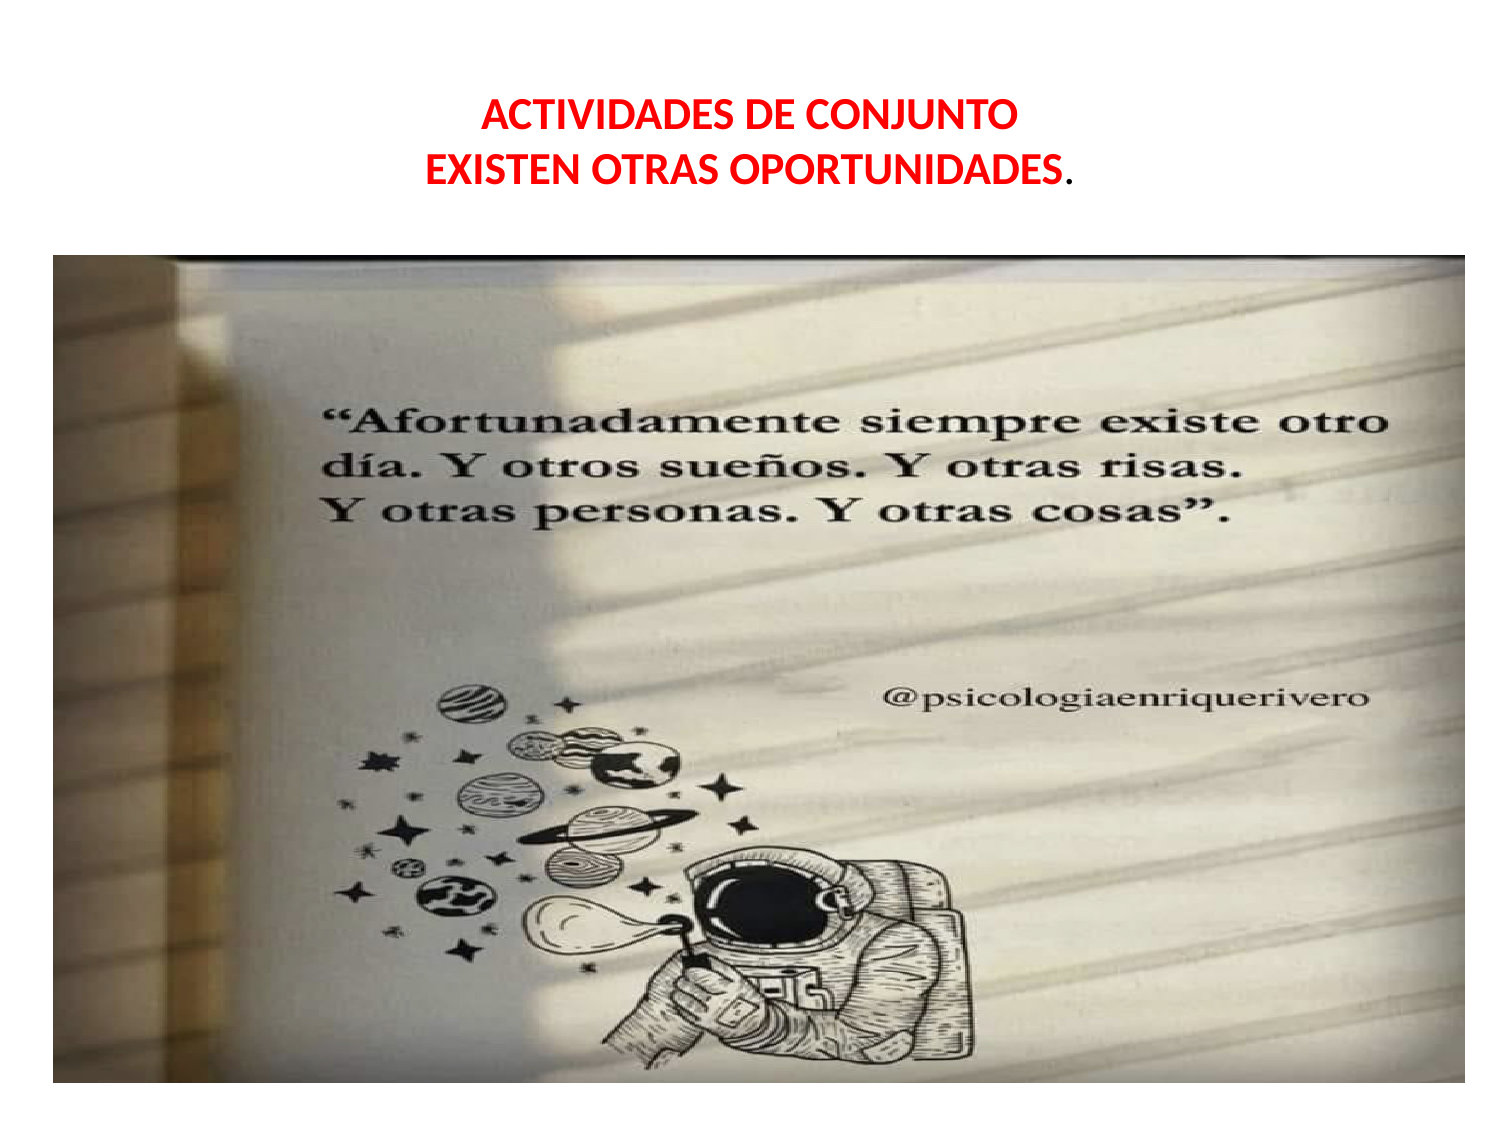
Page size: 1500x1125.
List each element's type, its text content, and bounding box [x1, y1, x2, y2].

title ACTIVIDADES DE CONJUNTO EXISTEN OTRAS OPORTUNIDADES. [75, 45, 1425, 233]
picture [52, 255, 1466, 1083]
text_box FECHA: 29 de marzo. PARTICIPANTES: Equipo de padrinos. RESPONSABLE: Alexander Ossa Calvo. DIMENSIÓN: Espiritual. Se reconoce y reconoce al otro como ser individual, espiritual y social. [714, 219, 1500, 595]
